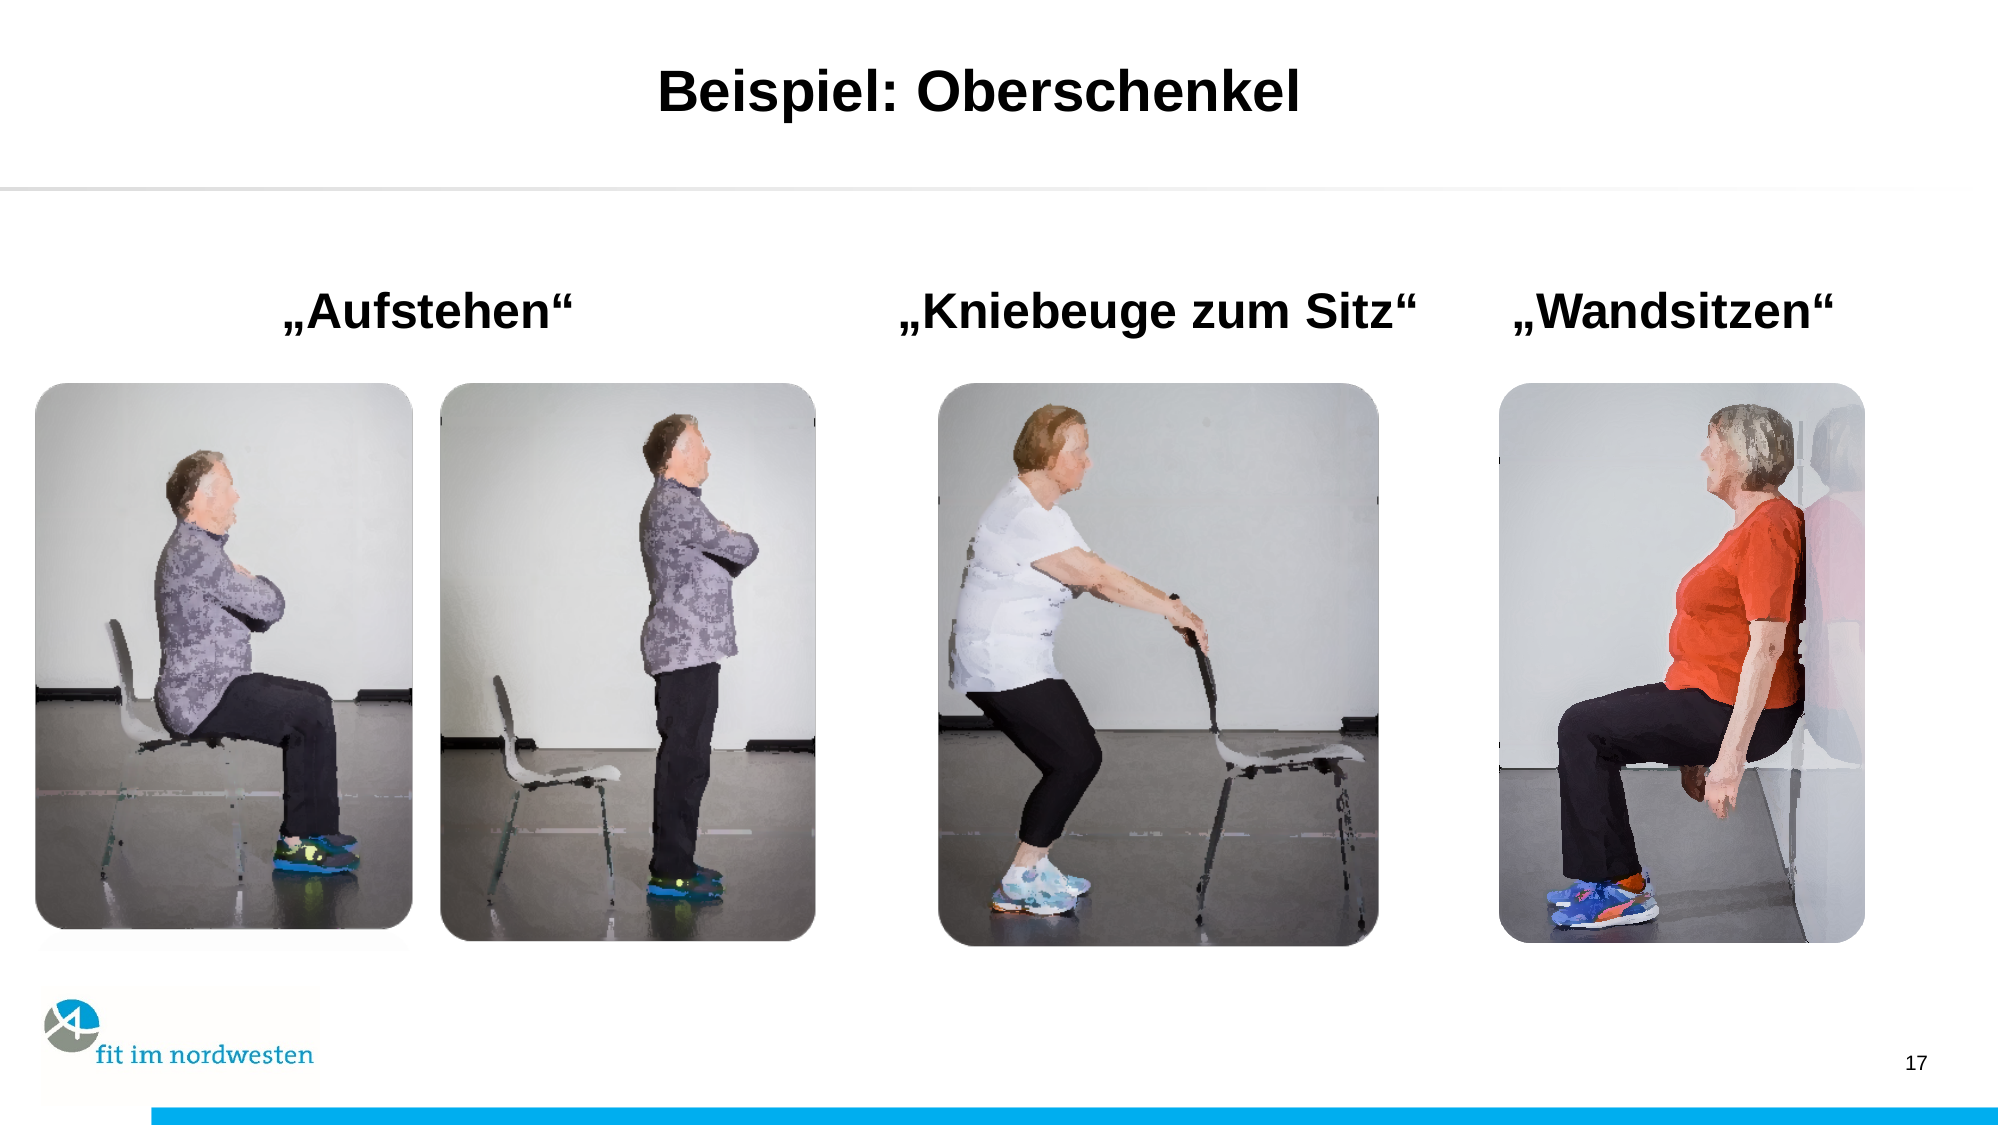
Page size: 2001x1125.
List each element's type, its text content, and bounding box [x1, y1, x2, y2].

text_box „Kniebeuge zum Sitz“ [882, 271, 1435, 347]
picture [2, 0, 1998, 188]
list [31, 383, 417, 951]
title Beispiel: Oberschenkel [196, 35, 1748, 154]
picture [2, 190, 1998, 1125]
text_box „Wandsitzen“ [1496, 271, 1869, 347]
text_box „Aufstehen“ [267, 271, 607, 347]
